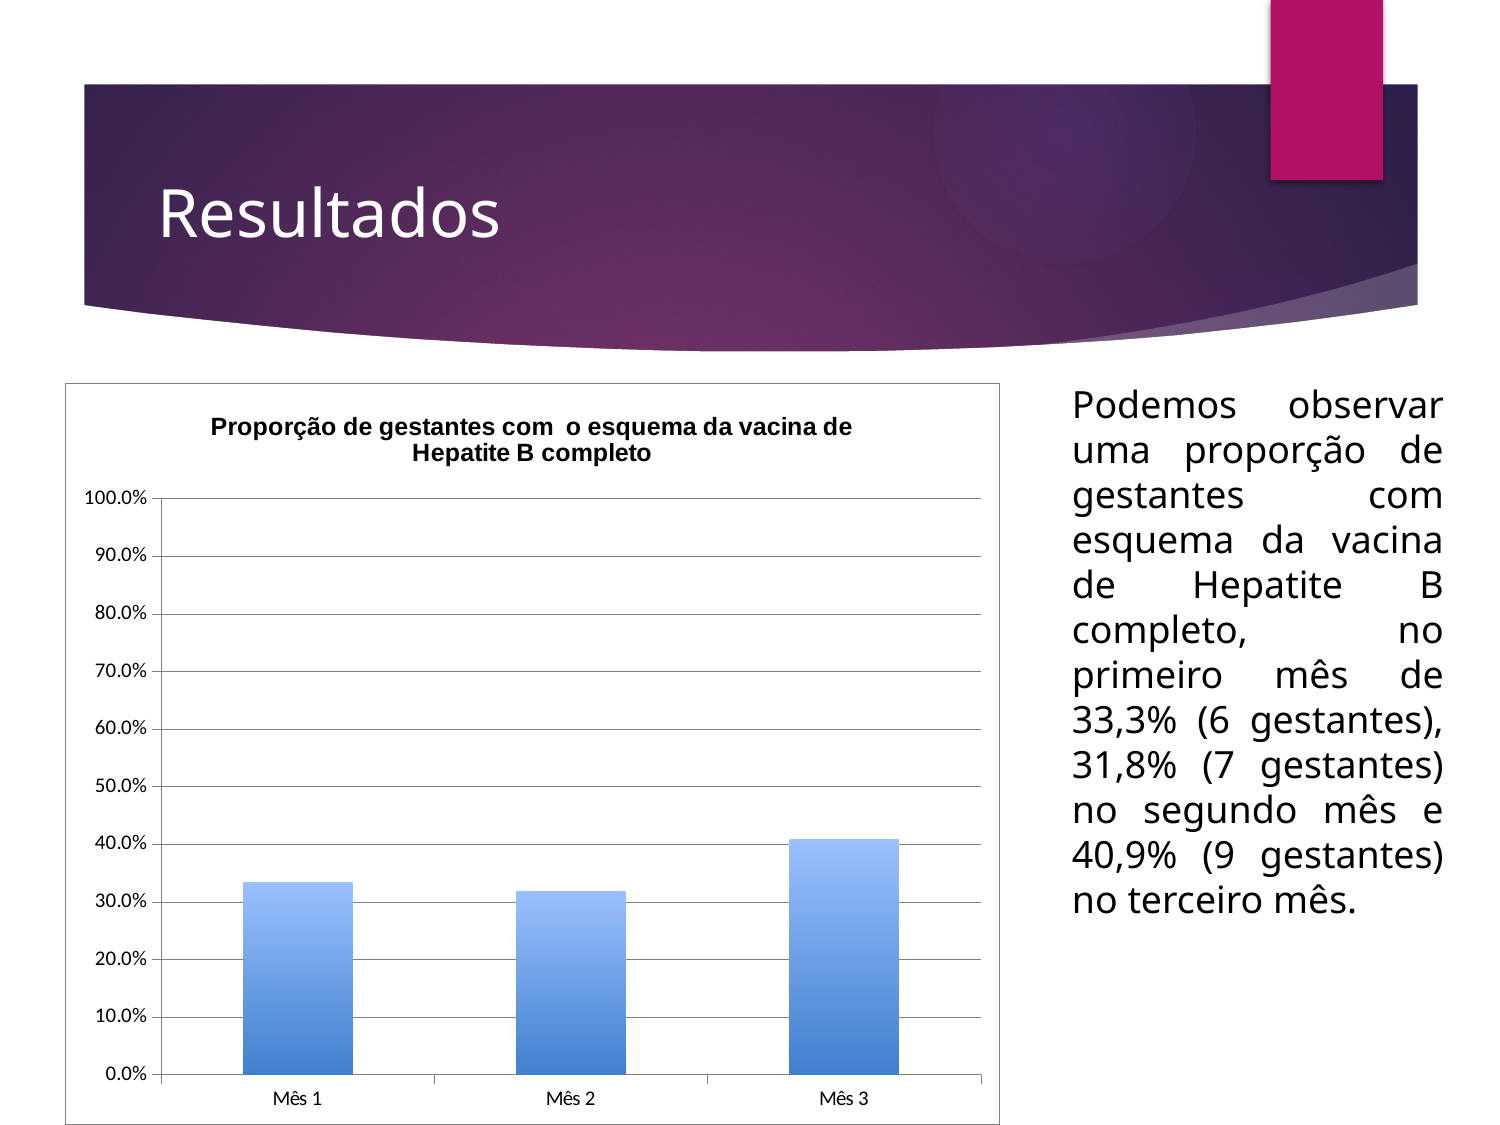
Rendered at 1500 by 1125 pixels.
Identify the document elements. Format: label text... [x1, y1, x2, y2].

title Resultados [142, 152, 1183, 269]
chart [64, 382, 1000, 1125]
text_box Podemos observar uma proporção de gestantes com esquema da vacina de Hepatite B completo, no primeiro mês de 33,3% (6 gestantes), 31,8% (7 gestantes) no segundo mês e 40,9% (9 gestantes) no terceiro mês. [1057, 373, 1459, 929]
